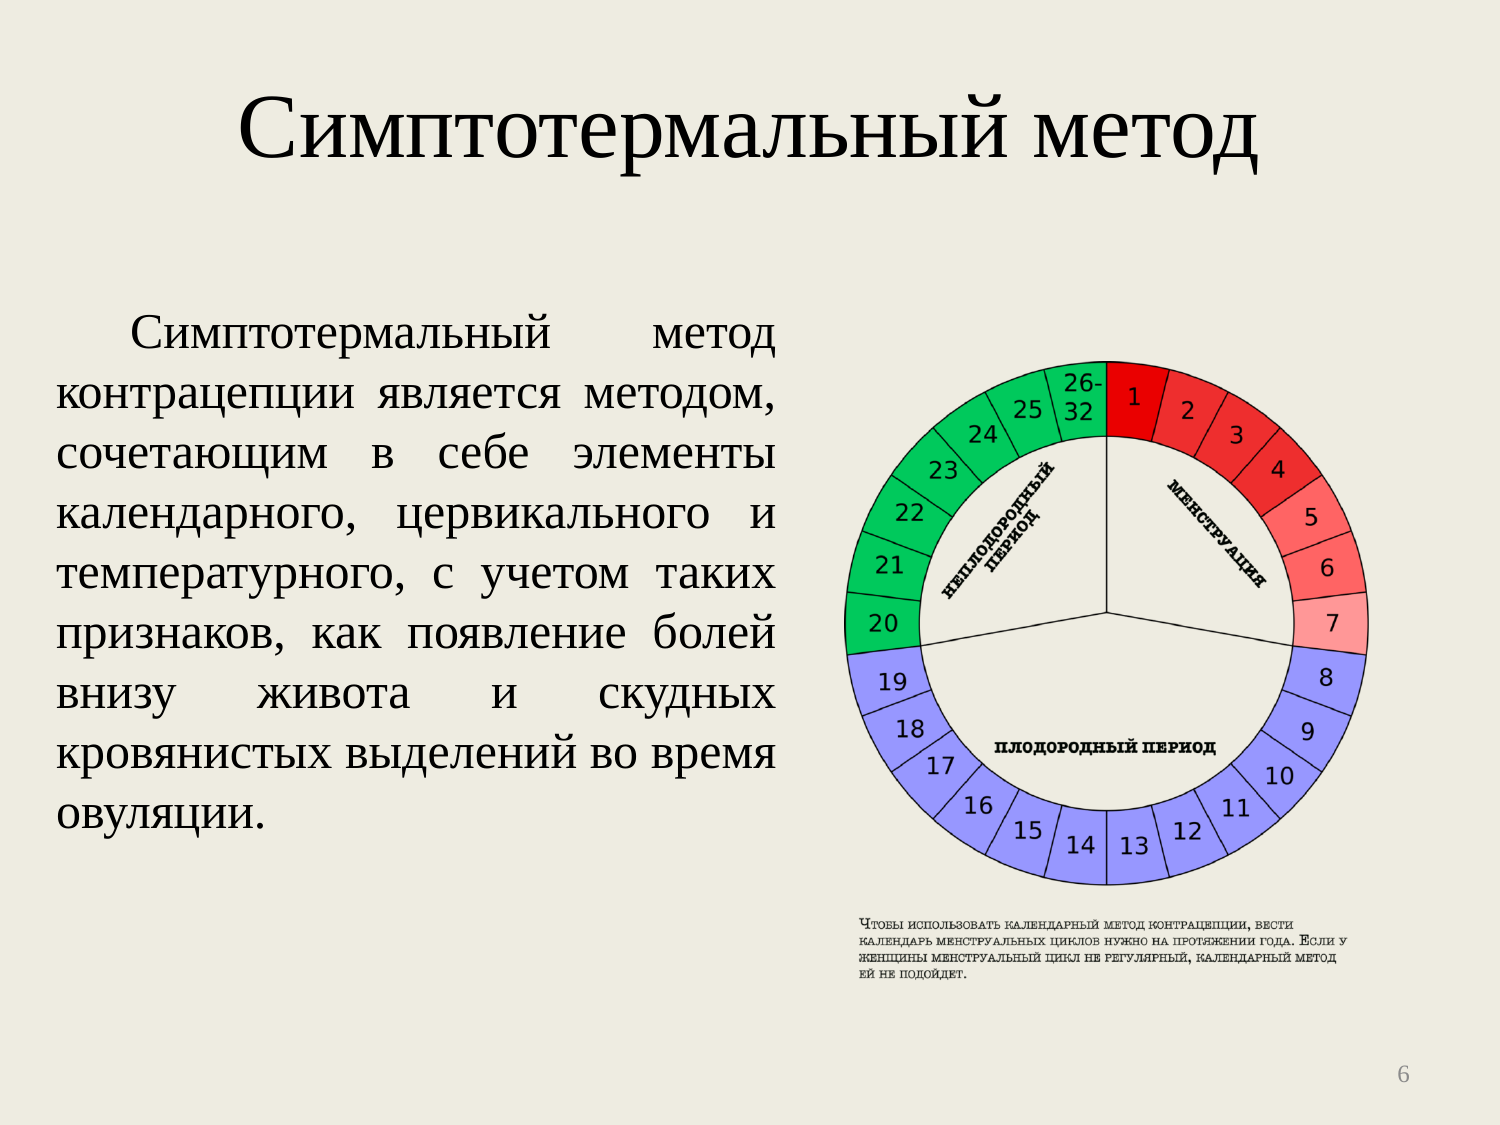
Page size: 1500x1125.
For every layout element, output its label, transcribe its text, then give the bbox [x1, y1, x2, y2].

slide_number 6 [1074, 1042, 1425, 1103]
text_box Симптотермальный метод контрацепции является методом, сочетающим в себе элементы календарного, цервикального и температурного, с учетом таких признаков, как появление болей внизу живота и скудных кровянистых выделений во время овуляции. [41, 290, 792, 846]
picture [844, 361, 1369, 988]
title Симптотермальный метод [112, 0, 1388, 242]
